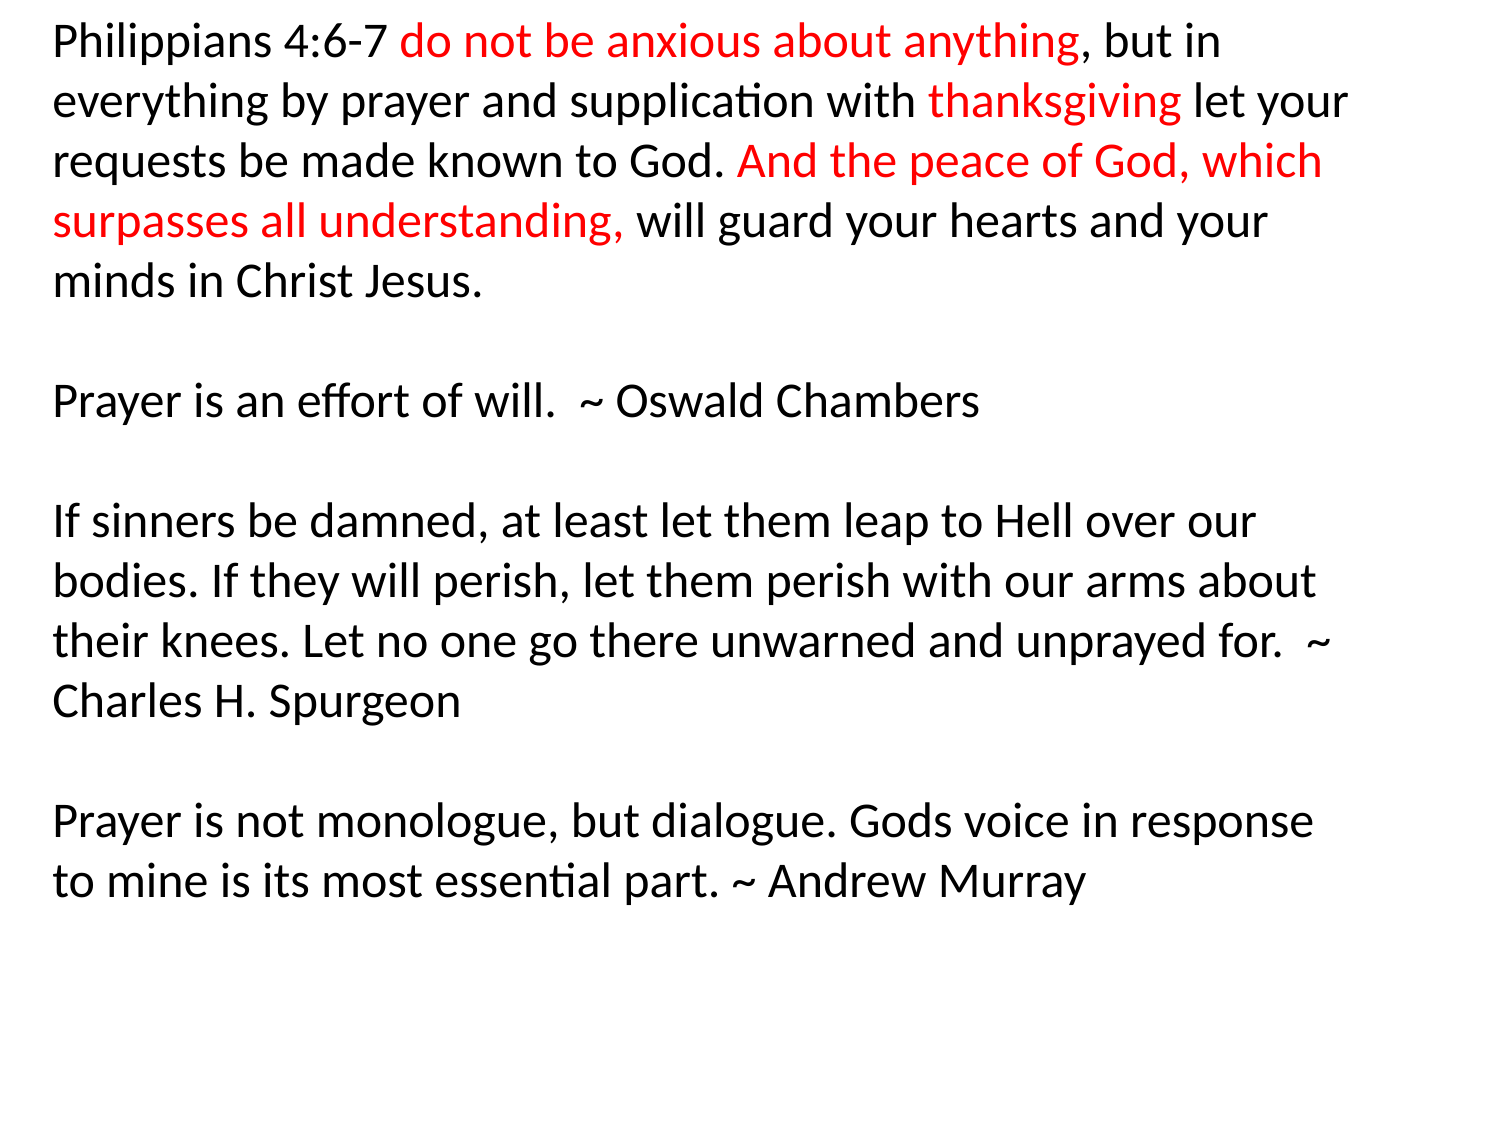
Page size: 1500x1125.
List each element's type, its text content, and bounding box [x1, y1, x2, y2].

text_box Philippians 4:6-7 do not be anxious about anything, but in everything by prayer and supplication with thanksgiving let your requests be made known to God. And the peace of God, which surpasses all understanding, will guard your hearts and your minds in Christ Jesus. Prayer is an effort of will. ~ Oswald Chambers If sinners be damned, at least let them leap to Hell over our bodies. If they will perish, let them perish with our arms about their knees. Let no one go there unwarned and unprayed for. ~ Charles H. Spurgeon Prayer is not monologue, but dialogue. Gods voice in response to mine is its most essential part. ~ Andrew Murray [37, 0, 1375, 1125]
